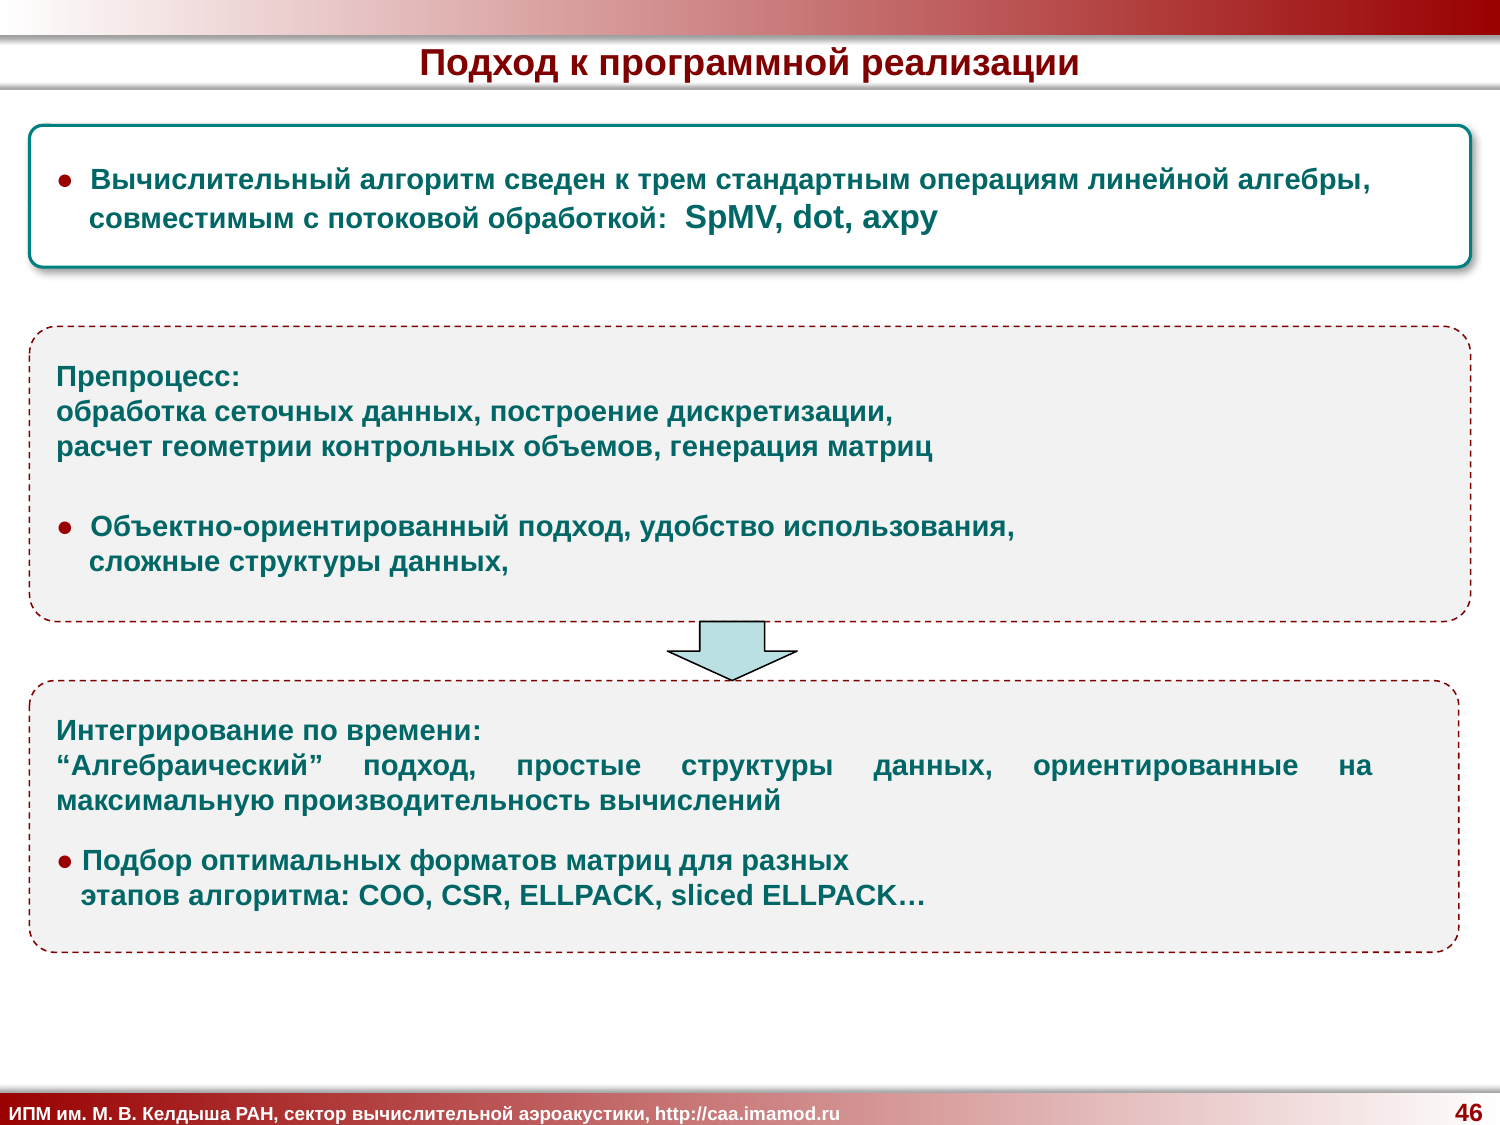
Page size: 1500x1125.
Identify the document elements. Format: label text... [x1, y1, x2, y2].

text_box Подход к программной реализации [0, 30, 1500, 91]
text_box Препроцесс: обработка сеточных данных, построение дискретизации, расчет геометрии контрольных объемов, генерация матриц [41, 349, 1388, 470]
text_box ● Подбор оптимальных форматов матриц для разных этапов алгоритма: COO, CSR, ELLPACK, sliced ELLPACK… [41, 834, 1164, 919]
text_box ● Объектно-ориентированный подход, удобство использования, сложные структуры данных, [41, 500, 1388, 585]
text_box [29, 125, 1471, 268]
text_box [29, 680, 1459, 953]
text_box ● Вычислительный алгоритм сведен к трем стандартным операциям линейной алгебры, совместимым с потоковой обработкой: SpMV, dot, axpy [41, 152, 1388, 243]
text_box [29, 326, 1471, 622]
text_box [667, 621, 798, 681]
text_box Интегрирование по времени: “Алгебраический” подход, простые структуры данных, ориентированные на максимальную производительность вычислений [41, 704, 1388, 824]
